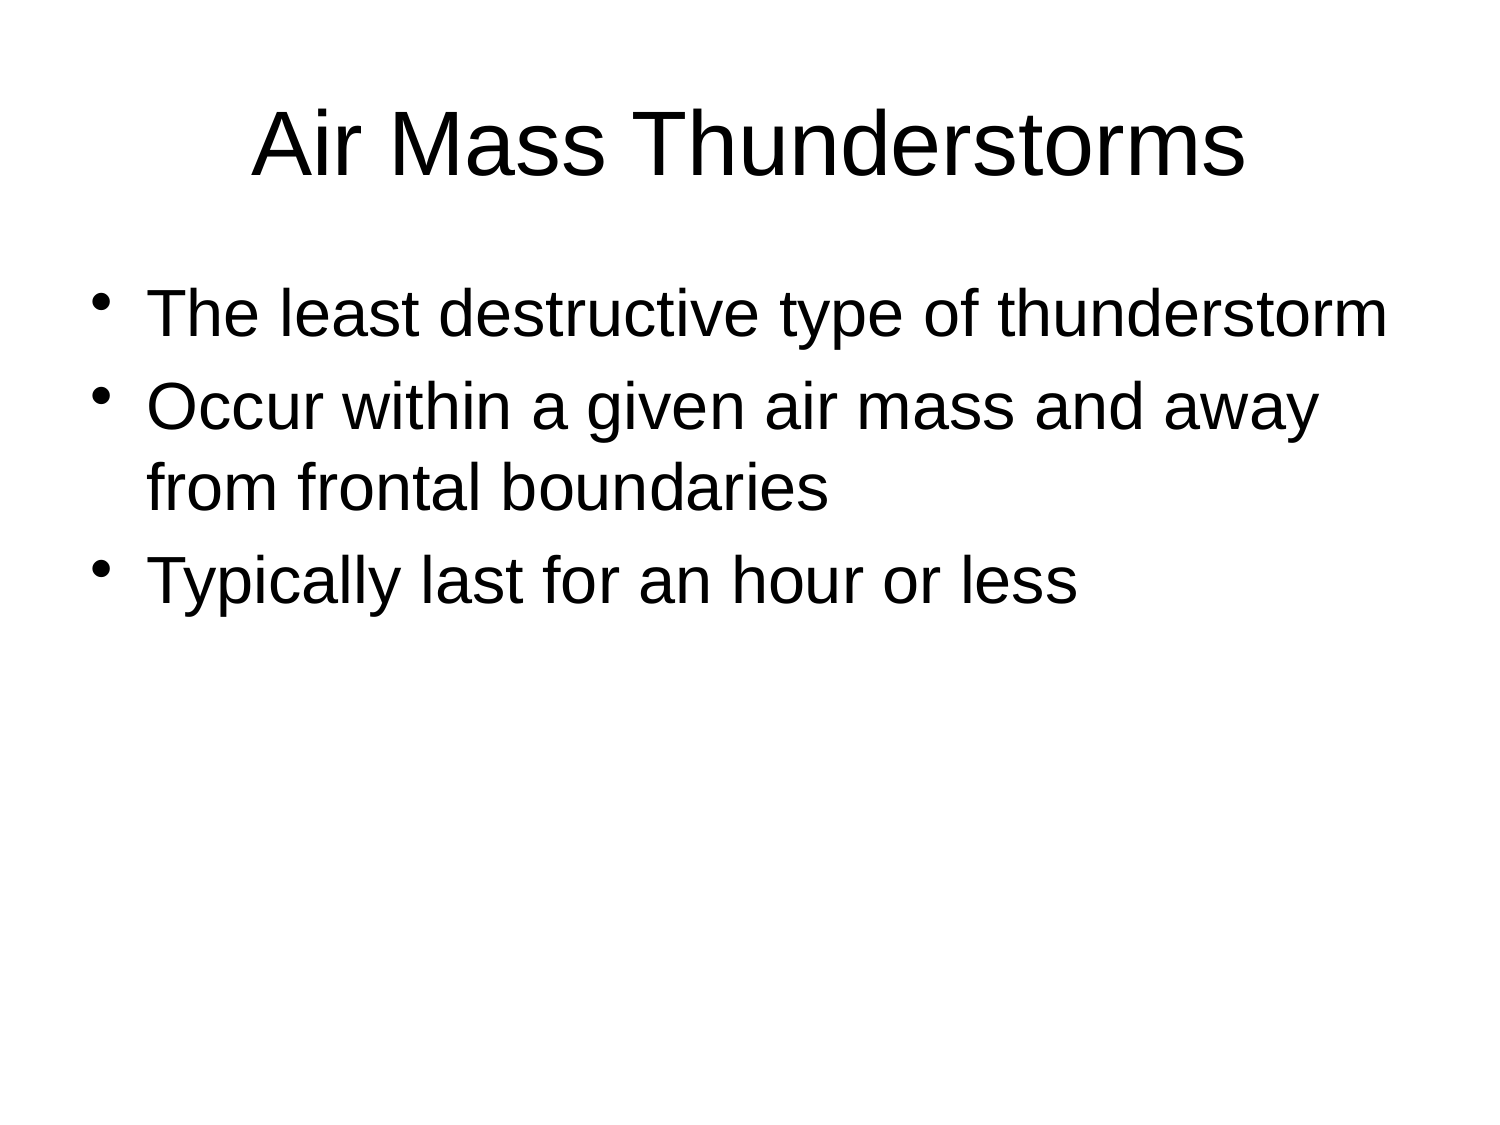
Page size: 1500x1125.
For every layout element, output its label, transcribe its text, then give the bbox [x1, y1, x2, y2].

list The least destructive type of thunderstorm Occur within a given air mass and away from frontal boundaries Typically last for an hour or less [75, 262, 1425, 1005]
title Air Mass Thunderstorms [75, 45, 1425, 233]
